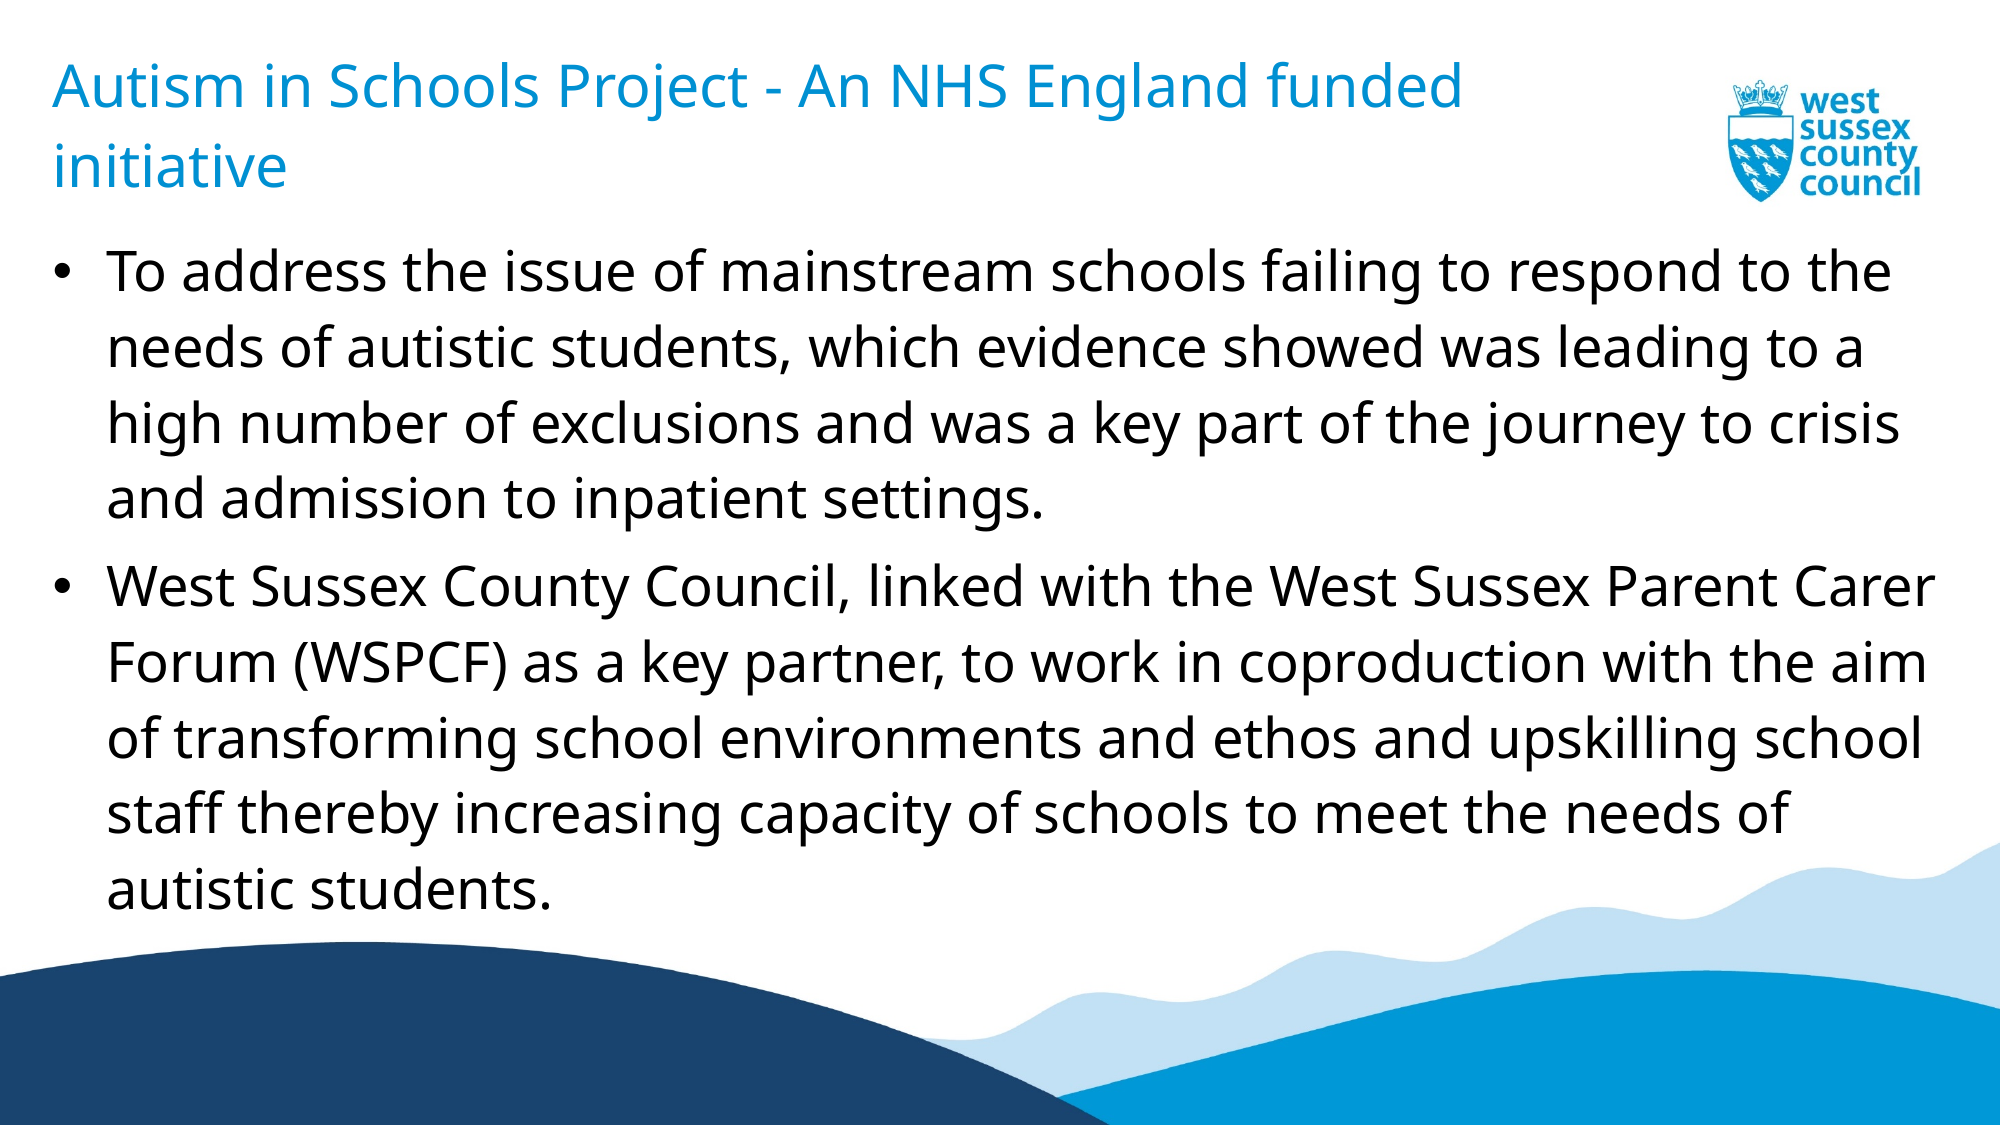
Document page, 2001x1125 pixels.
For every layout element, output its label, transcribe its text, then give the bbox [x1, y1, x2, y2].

picture [0, 0, 2000, 1125]
title Autism in Schools Project - An NHS England funded initiative [44, 35, 1722, 214]
list To address the issue of mainstream schools failing to respond to the needs of autistic students, which evidence showed was leading to a high number of exclusions and was a key part of the journey to crisis and admission to inpatient settings. West Sussex County Council, linked with the West Sussex Parent Carer Forum (WSPCF) as a key partner, to work in coproduction with the aim of transforming school environments and ethos and upskilling school staff thereby increasing capacity of schools to meet the needs of autistic students. [44, 224, 1955, 936]
